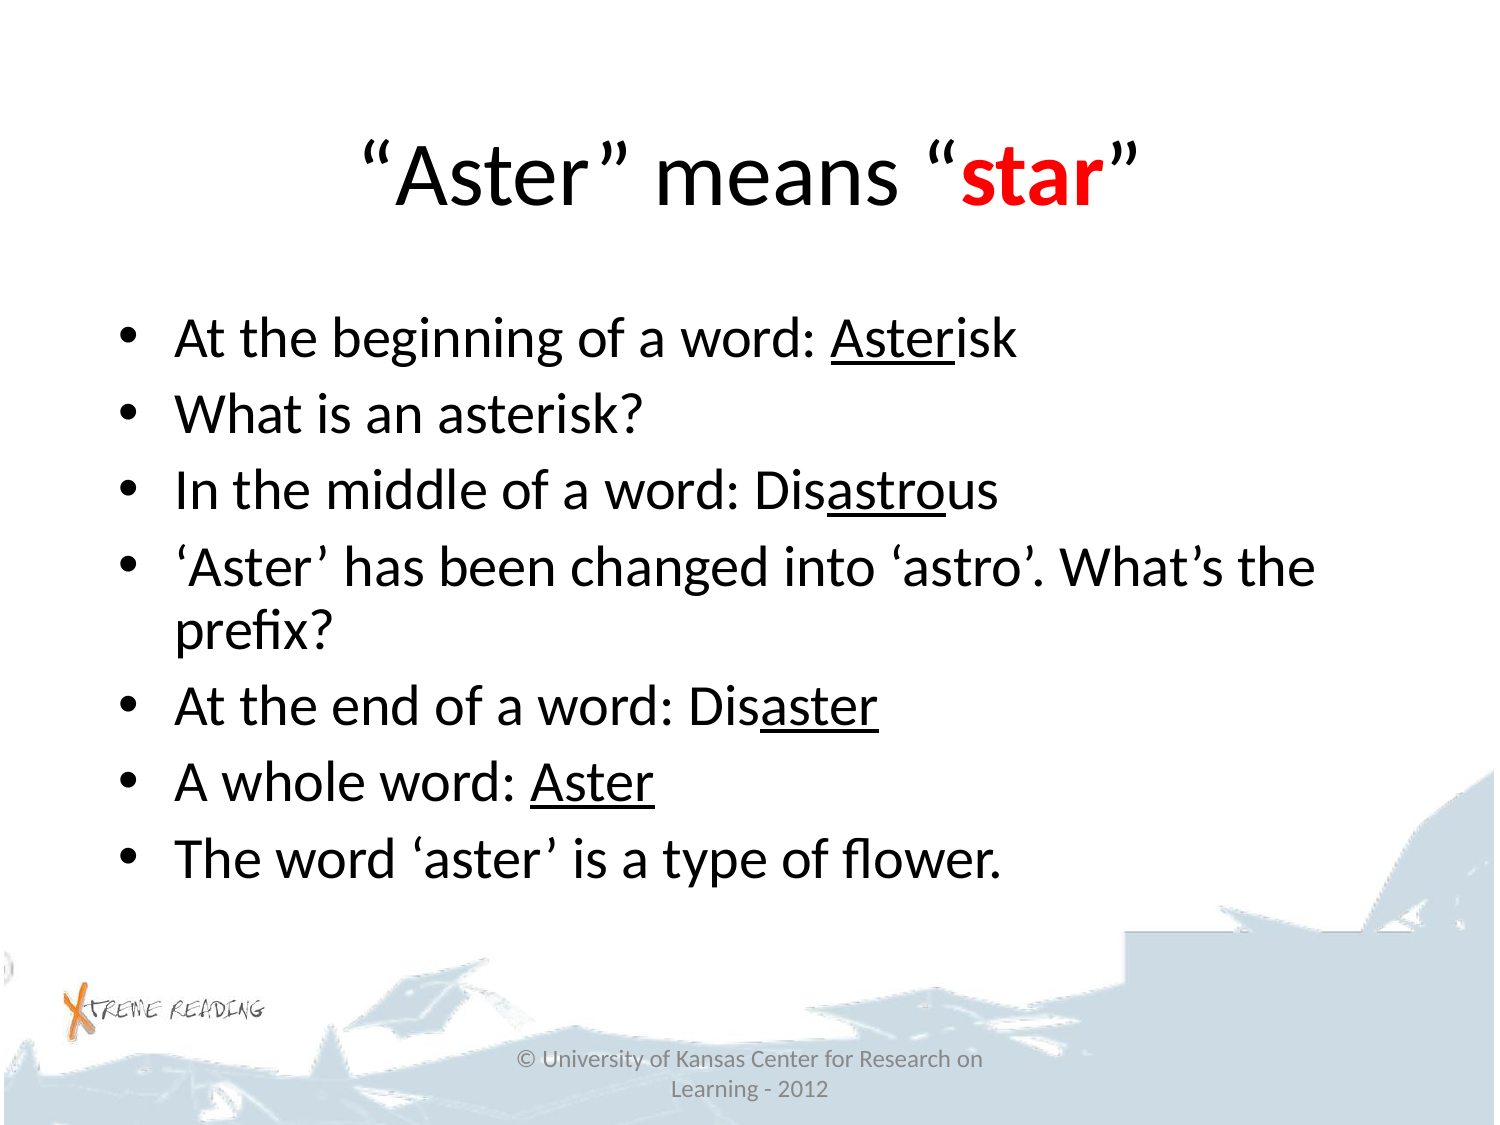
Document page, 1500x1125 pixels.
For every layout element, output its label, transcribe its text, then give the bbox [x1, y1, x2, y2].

picture [4, 0, 1494, 1125]
footer © University of Kansas Center for Research on Learning - 2012 [496, 1042, 1004, 1103]
list At the beginning of a word: Asterisk What is an asterisk? In the middle of a word: Disastrous ‘Aster’ has been changed into ‘astro’. What’s the prefix? At the end of a word: Disaster A whole word: Aster The word ‘aster’ is a type of flower. [103, 299, 1397, 1014]
title “Aster” means “star” [103, 59, 1397, 278]
